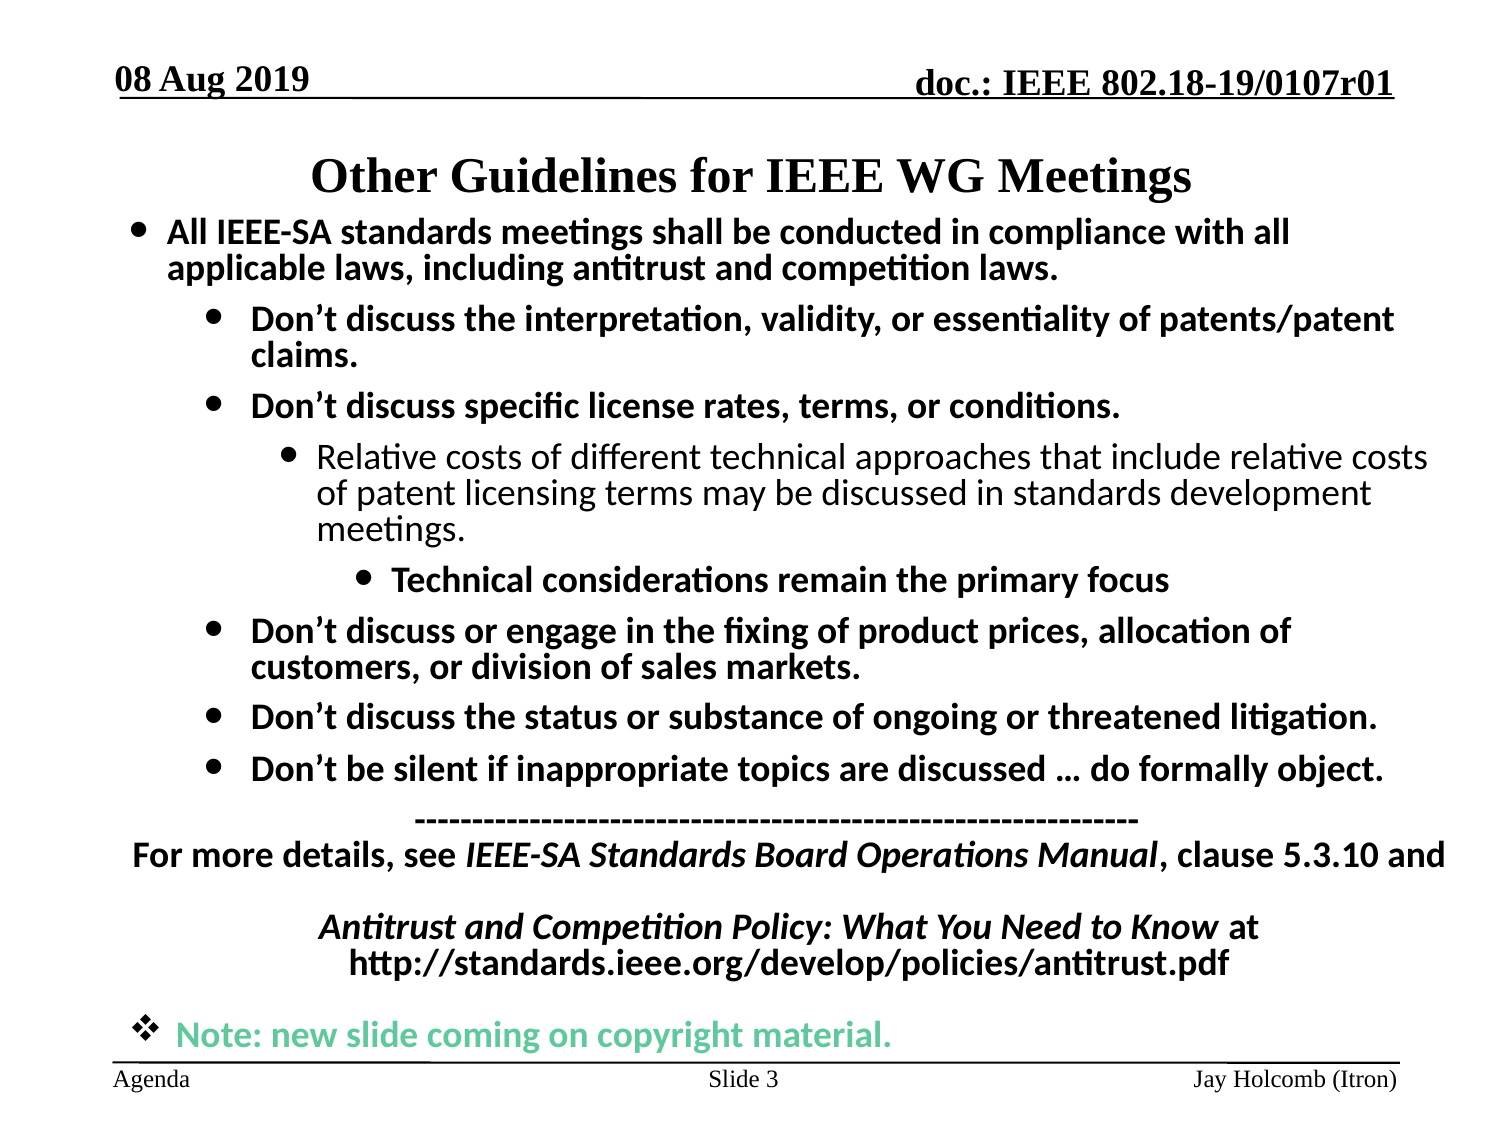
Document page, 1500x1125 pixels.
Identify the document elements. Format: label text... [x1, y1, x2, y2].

slide_number Slide 3 [687, 1061, 800, 1123]
footer Jay Holcomb (Itron) [874, 1061, 1398, 1093]
title Other Guidelines for IEEE WG Meetings [105, 163, 1398, 246]
text_box All IEEE-SA standards meetings shall be conducted in compliance with all applicable laws, including antitrust and competition laws. Don’t discuss the interpretation, validity, or essentiality of patents/patent claims. Don’t discuss specific license rates, terms, or conditions. Relative costs of different technical approaches that include relative costs of patent licensing terms may be discussed in standards development meetings. Technical considerations remain the primary focus Don’t discuss or engage in the fixing of product prices, allocation of customers, or division of sales markets. Don’t discuss the status or substance of ongoing or threatened litigation. Don’t be silent if inappropriate topics are discussed … do formally object. --------------------------------------------------------------- For more details, see IEEE-SA Standards Board Operations Manual, clause 5.3.10 and Antitrust and Competition Policy: What You Need to Know at http://standards.ieee.org/develop/policies/antitrust.pdf Note: new slide coming on copyright material. [114, 172, 1465, 1011]
text_box [87, 37, 1438, 163]
